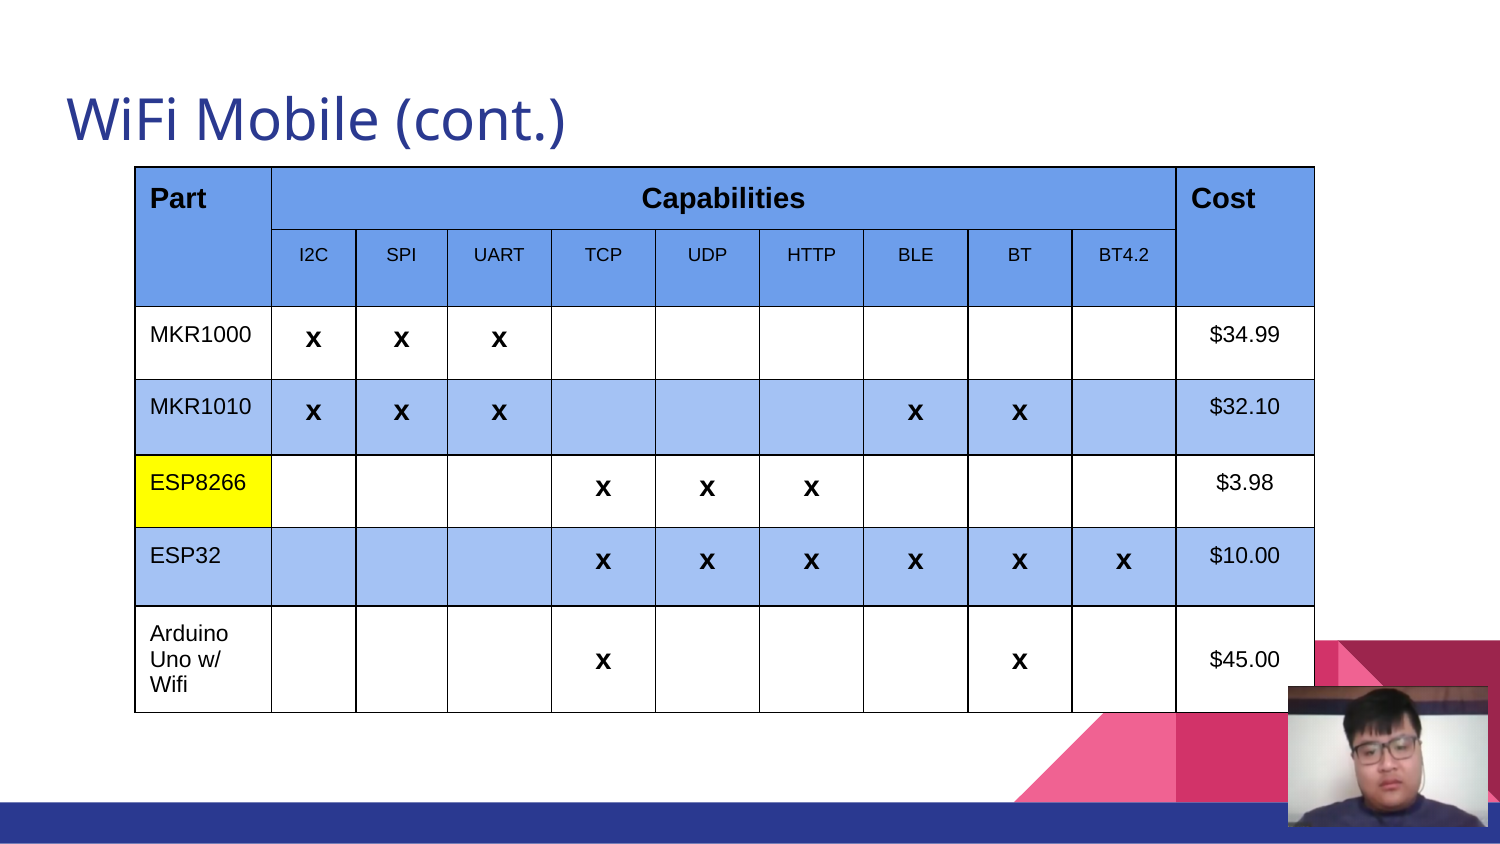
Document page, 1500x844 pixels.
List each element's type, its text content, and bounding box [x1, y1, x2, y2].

table_cell BT4.2 [1073, 230, 1175, 306]
table_header Capabilities [272, 168, 1175, 229]
table_cell $45.00 [1177, 607, 1314, 712]
table_cell [969, 456, 1071, 527]
table_cell [864, 607, 967, 712]
table_cell [357, 528, 447, 605]
table_cell UDP [656, 230, 759, 306]
table_cell [656, 307, 759, 379]
table_cell Arduino Uno w/ Wifi [136, 607, 271, 712]
table_cell [864, 456, 967, 527]
table_cell BLE [864, 230, 967, 306]
table_cell x [552, 607, 655, 712]
table_cell [448, 607, 551, 712]
table_cell x [448, 380, 551, 454]
table_cell BT [969, 230, 1071, 306]
table_cell x [272, 307, 355, 379]
table_cell [760, 307, 863, 379]
table_cell [864, 307, 967, 379]
table_cell x [448, 307, 551, 379]
table_cell [760, 380, 863, 454]
table_cell x [1073, 528, 1175, 605]
table_cell [1073, 607, 1175, 712]
table_cell [448, 528, 551, 605]
table_cell SPI [357, 230, 447, 306]
table_cell x [656, 456, 759, 527]
table_cell [656, 380, 759, 454]
table_cell [272, 607, 355, 712]
table_cell [1073, 380, 1175, 454]
table_cell TCP [552, 230, 655, 306]
table_cell HTTP [760, 230, 863, 306]
picture [1288, 686, 1488, 827]
table_cell ESP32 [136, 528, 271, 605]
table_cell [448, 456, 551, 527]
table_cell [656, 607, 759, 712]
table_cell $10.00 [1177, 528, 1314, 605]
title WiFi Mobile (cont.) [51, 67, 1449, 167]
table_cell x [760, 456, 863, 527]
table_cell [272, 456, 355, 527]
table_cell x [357, 380, 447, 454]
table_cell MKR1010 [136, 380, 271, 454]
table_cell x [656, 528, 759, 605]
table_cell x [552, 528, 655, 605]
table_cell x [552, 456, 655, 527]
table_cell x [357, 307, 447, 379]
table_cell x [969, 380, 1071, 454]
table_cell x [864, 528, 967, 605]
table_cell [1073, 456, 1175, 527]
table_cell $34.99 [1177, 307, 1314, 379]
table_cell x [760, 528, 863, 605]
table_cell [272, 528, 355, 605]
table_cell MKR1000 [136, 307, 271, 379]
table_cell [969, 307, 1071, 379]
table_cell x [969, 528, 1071, 605]
table_header Part [136, 168, 271, 306]
table_cell $32.10 [1177, 380, 1314, 454]
table_cell x [864, 380, 967, 454]
table_cell [760, 607, 863, 712]
table_cell [552, 380, 655, 454]
table_cell [357, 456, 447, 527]
table_cell ESP8266 [136, 456, 271, 527]
table_cell $3.98 [1177, 456, 1314, 527]
table_cell I2C [272, 230, 355, 306]
table_cell [552, 307, 655, 379]
table_cell [1073, 307, 1175, 379]
table_cell [357, 607, 447, 712]
table_cell x [272, 380, 355, 454]
table_cell x [969, 607, 1071, 712]
table_cell UART [448, 230, 551, 306]
table_header Cost [1177, 168, 1314, 306]
